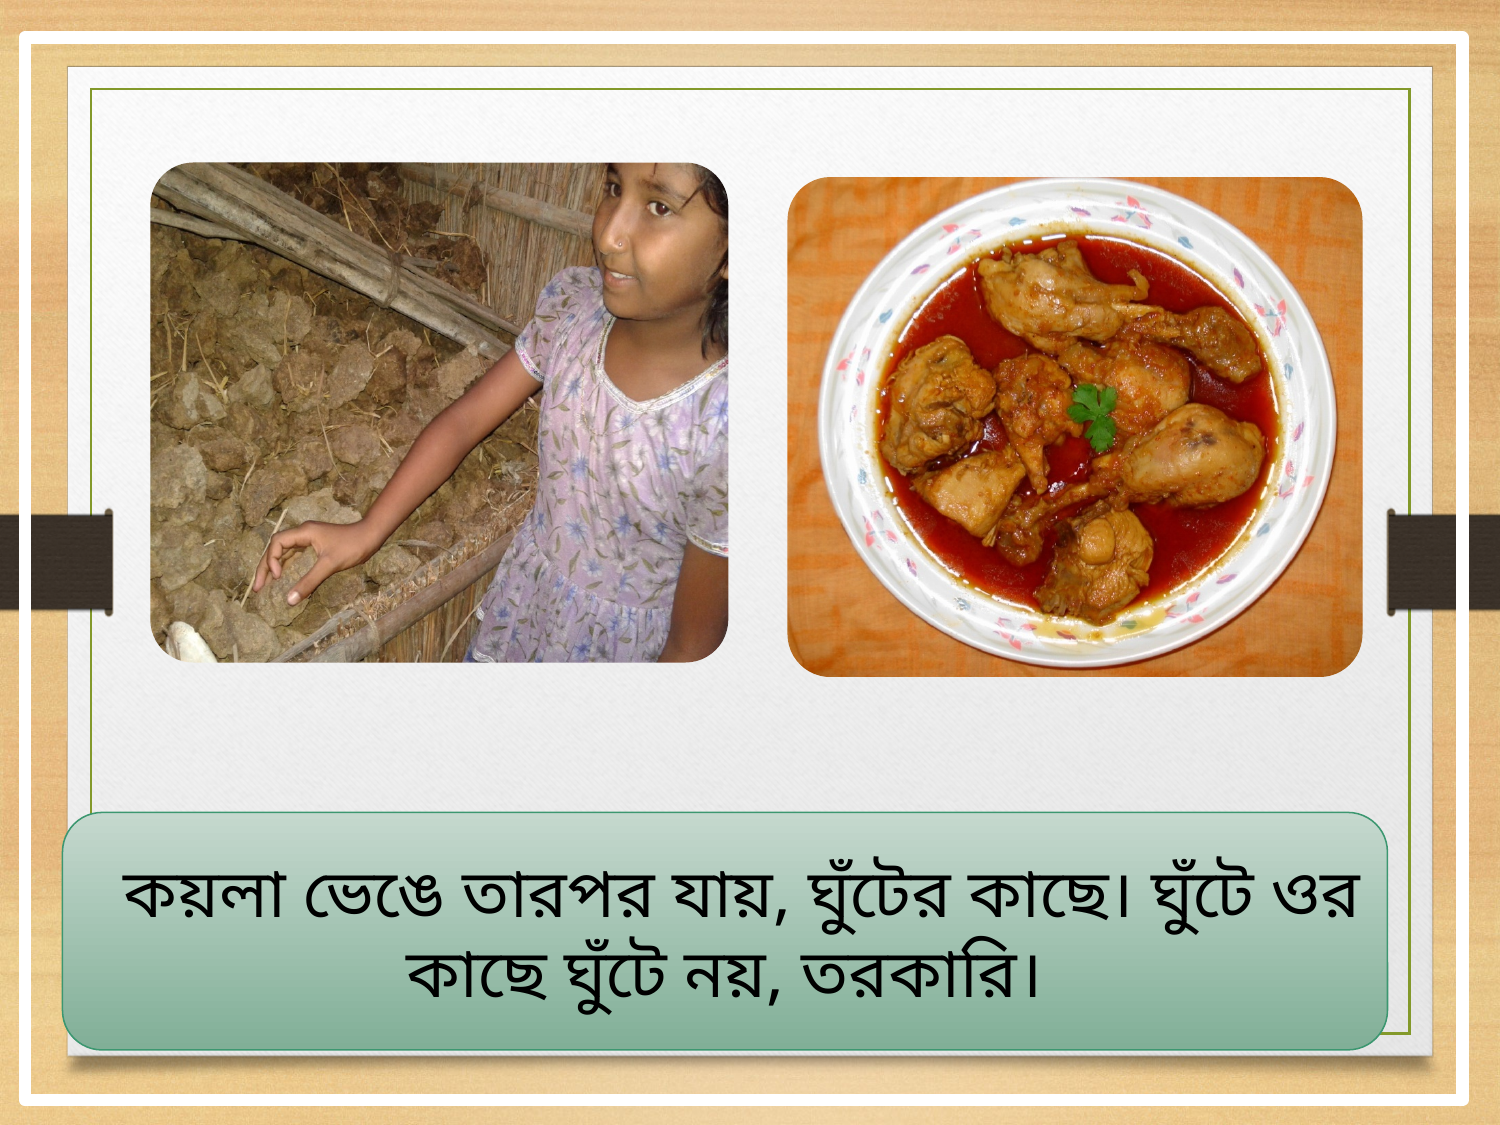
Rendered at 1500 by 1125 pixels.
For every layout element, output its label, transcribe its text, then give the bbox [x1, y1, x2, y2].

picture [0, 0, 1500, 1125]
text_box কয়লা ভেঙে তারপর যায়, ঘুঁটের কাছে। ঘুঁটে ওর কাছে ঘুঁটে নয়, তরকারি। [61, 811, 1389, 1051]
